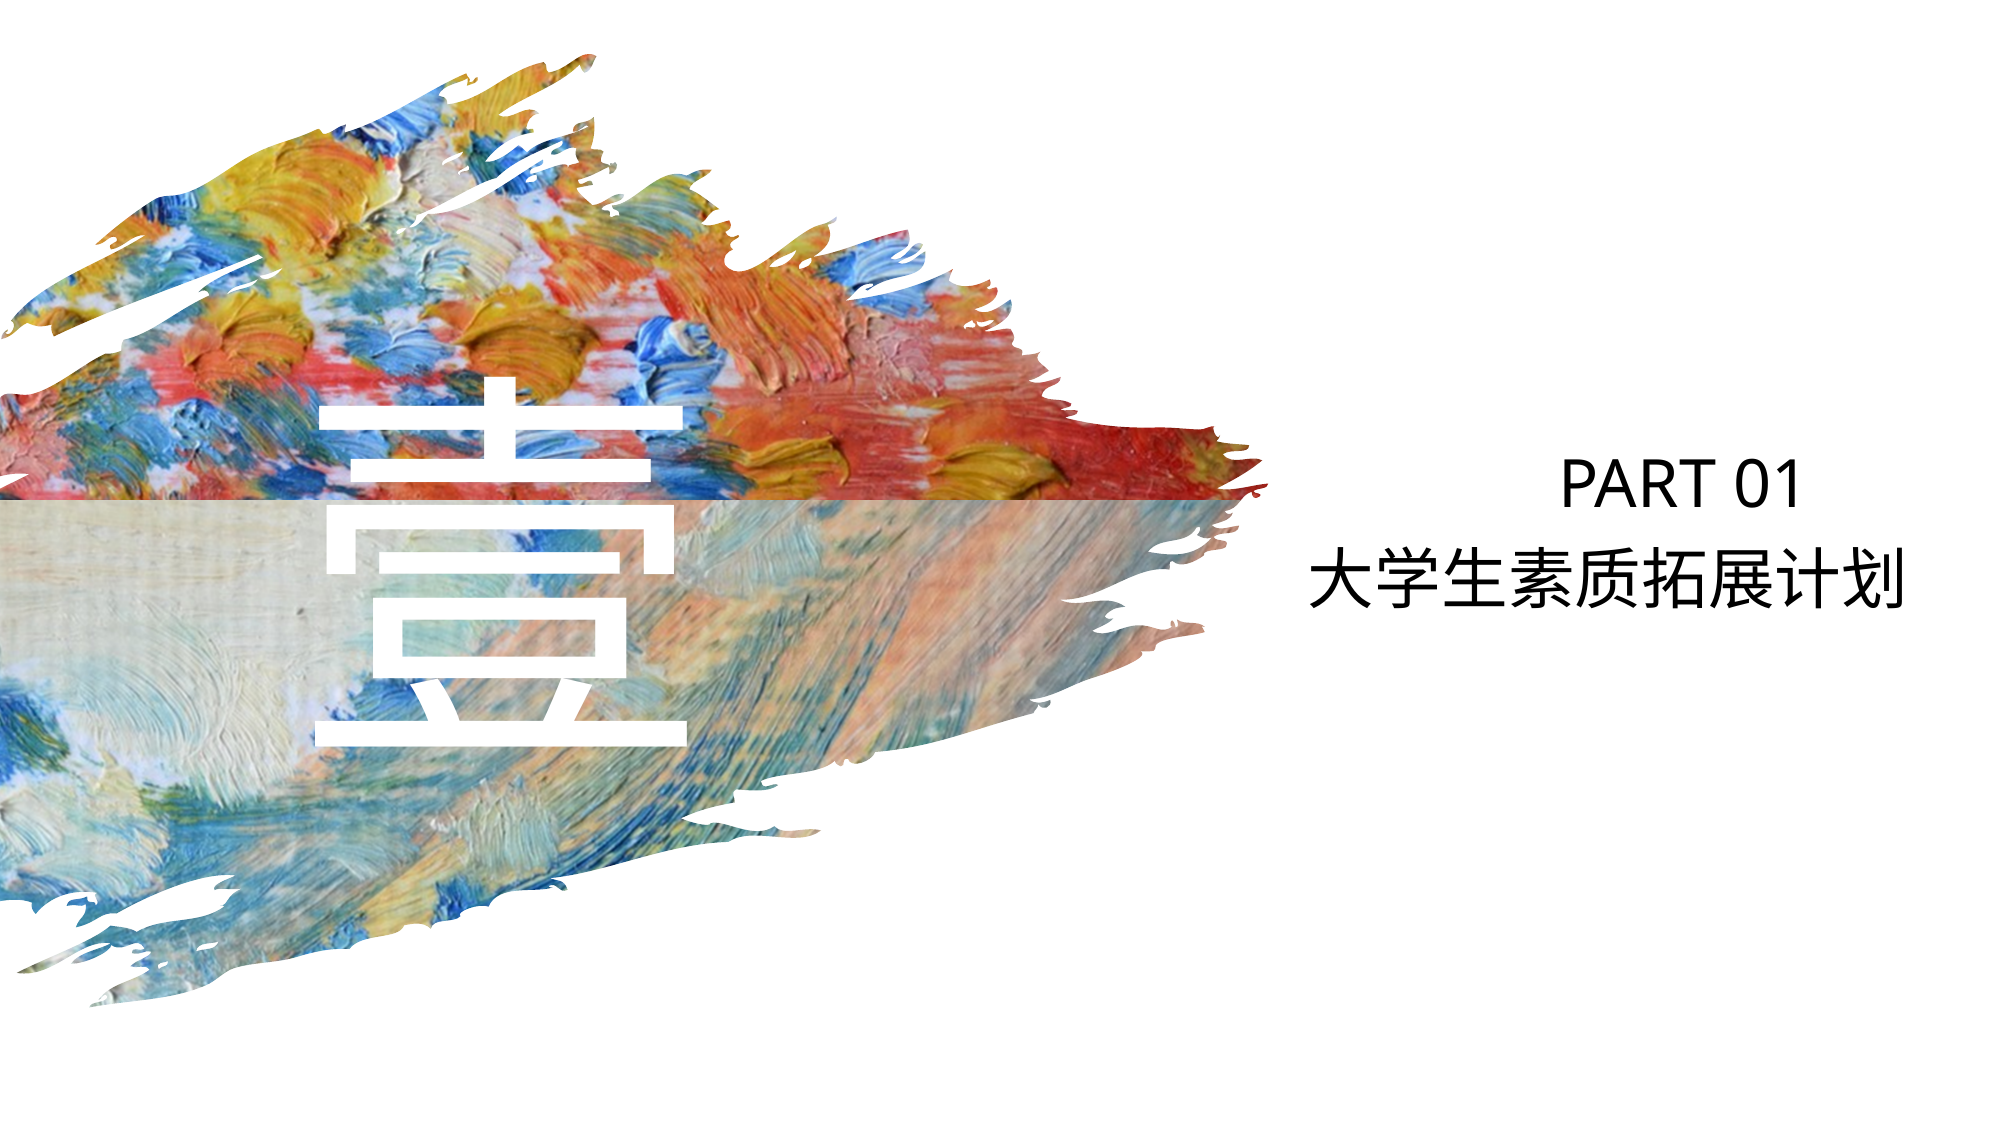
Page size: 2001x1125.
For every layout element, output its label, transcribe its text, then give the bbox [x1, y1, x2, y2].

text_box PART 01 [1332, 433, 1825, 529]
text_box [0, 54, 1269, 1008]
text_box 大学生素质拓展计划 [1292, 529, 1924, 625]
text_box 壹 [279, 303, 800, 816]
